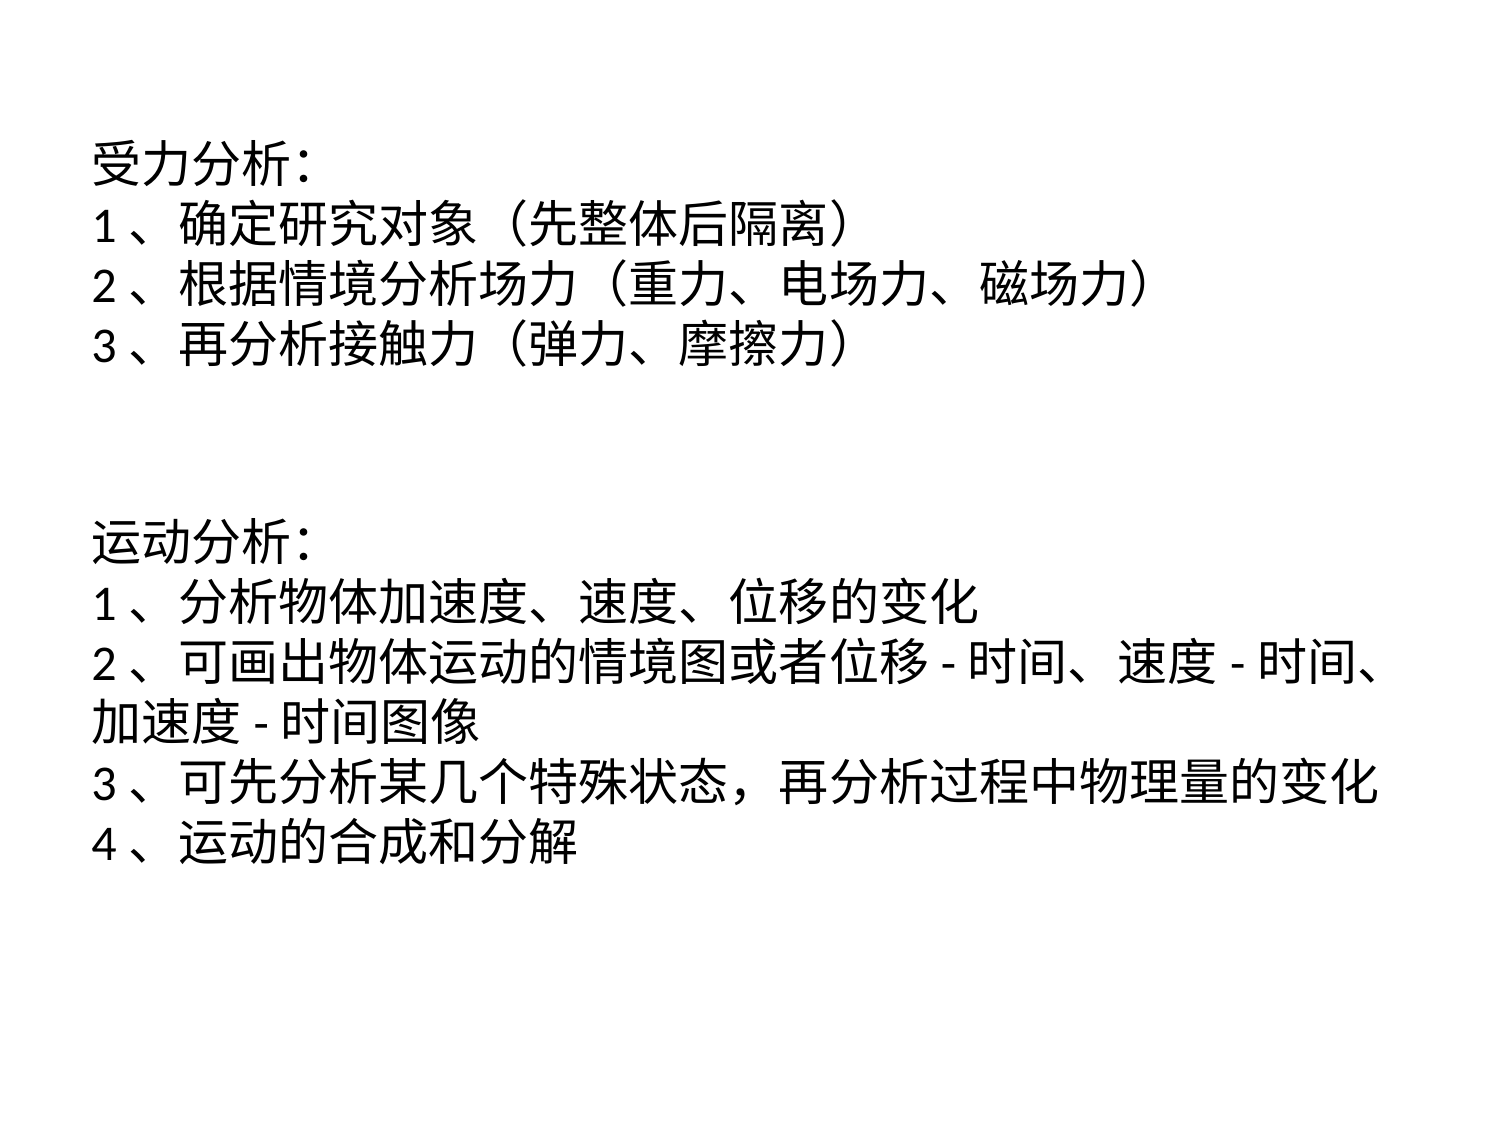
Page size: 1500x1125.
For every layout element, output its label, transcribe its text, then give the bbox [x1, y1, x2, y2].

text_box 运动分析： 1、分析物体加速度、速度、位移的变化 2、可画出物体运动的情境图或者位移-时间、速度-时间、加速度-时间图像 3、可先分析某几个特殊状态，再分析过程中物理量的变化 4、运动的合成和分解 [76, 503, 1412, 999]
text_box 受力分析： 1、确定研究对象（先整体后隔离） 2、根据情境分析场力（重力、电场力、磁场力） 3、再分析接触力（弹力、摩擦力） [76, 125, 1424, 381]
